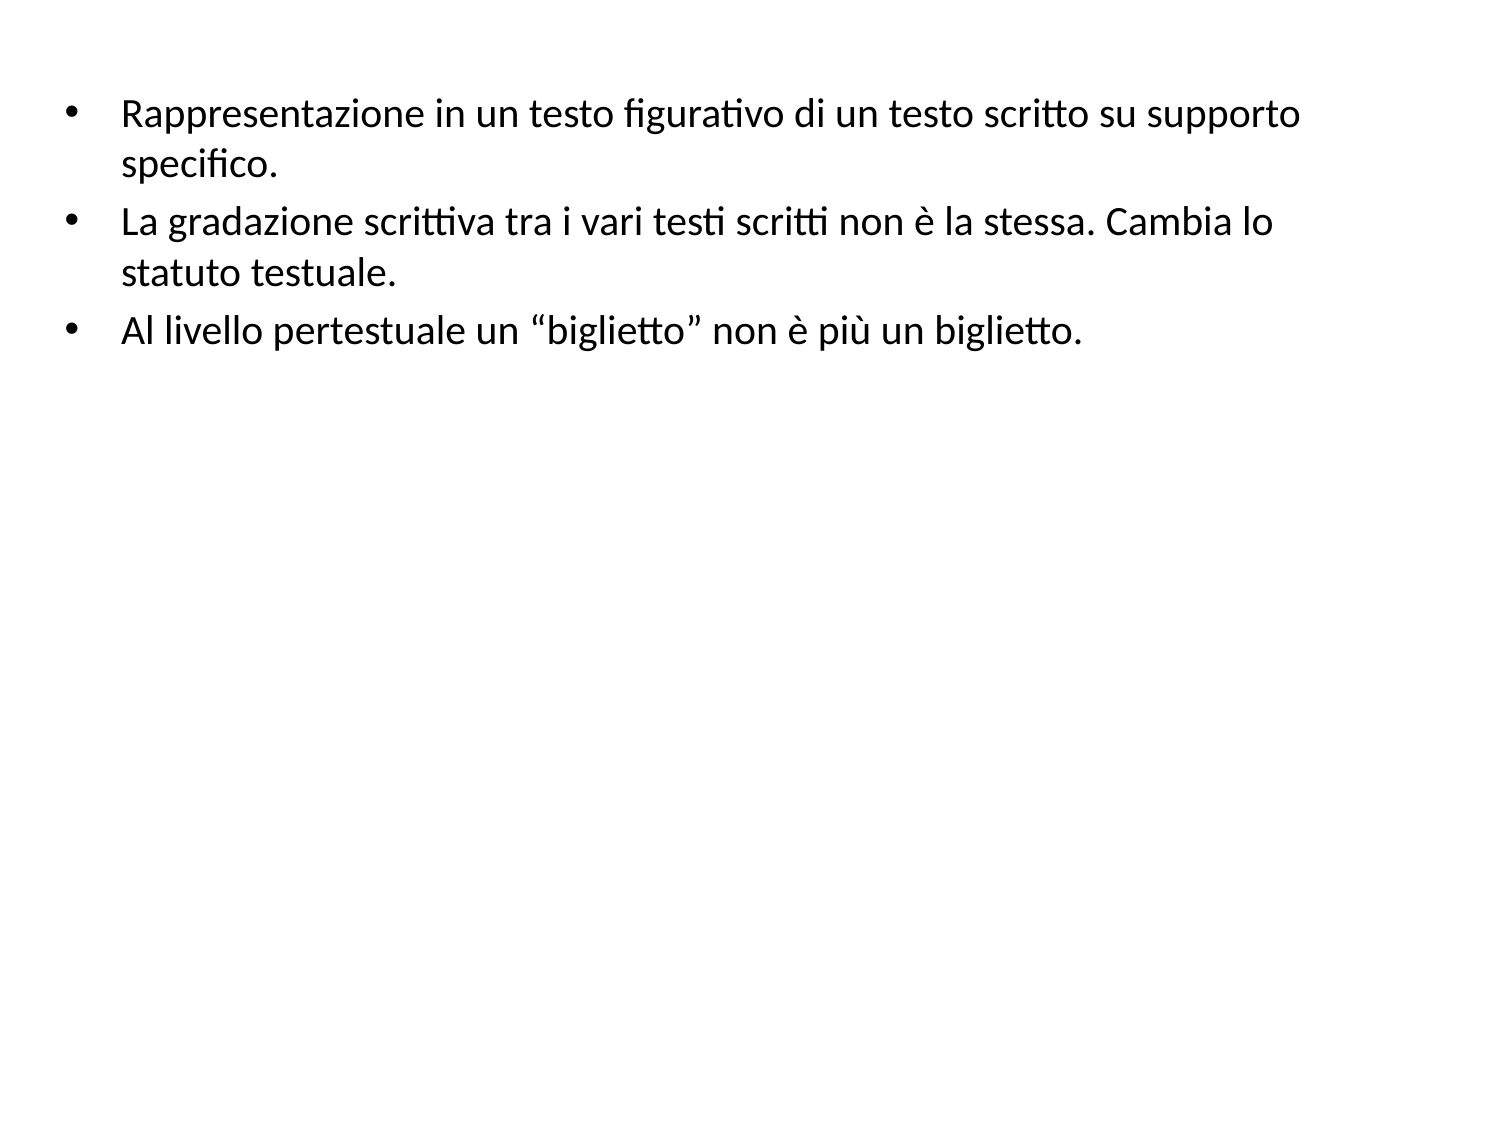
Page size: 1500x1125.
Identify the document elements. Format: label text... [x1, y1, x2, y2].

list Rappresentazione in un testo figurativo di un testo scritto su supporto specifico. La gradazione scrittiva tra i vari testi scritti non è la stessa. Cambia lo statuto testuale. Al livello pertestuale un “biglietto” non è più un biglietto. [49, 78, 1400, 1005]
